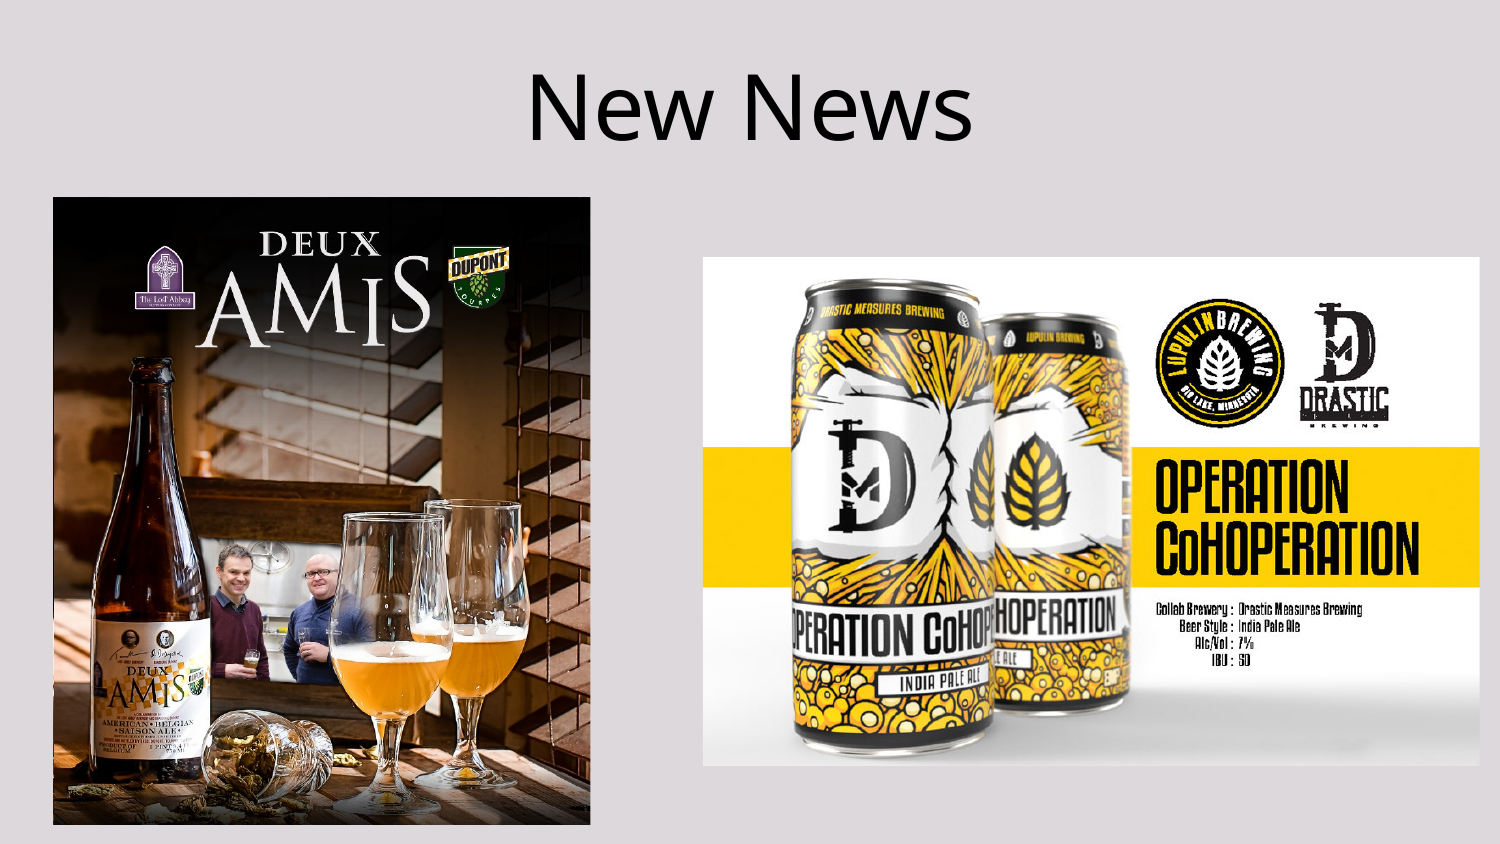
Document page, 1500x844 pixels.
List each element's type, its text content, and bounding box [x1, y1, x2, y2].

picture [52, 197, 591, 826]
title New News [75, 33, 1425, 175]
picture [702, 256, 1480, 766]
